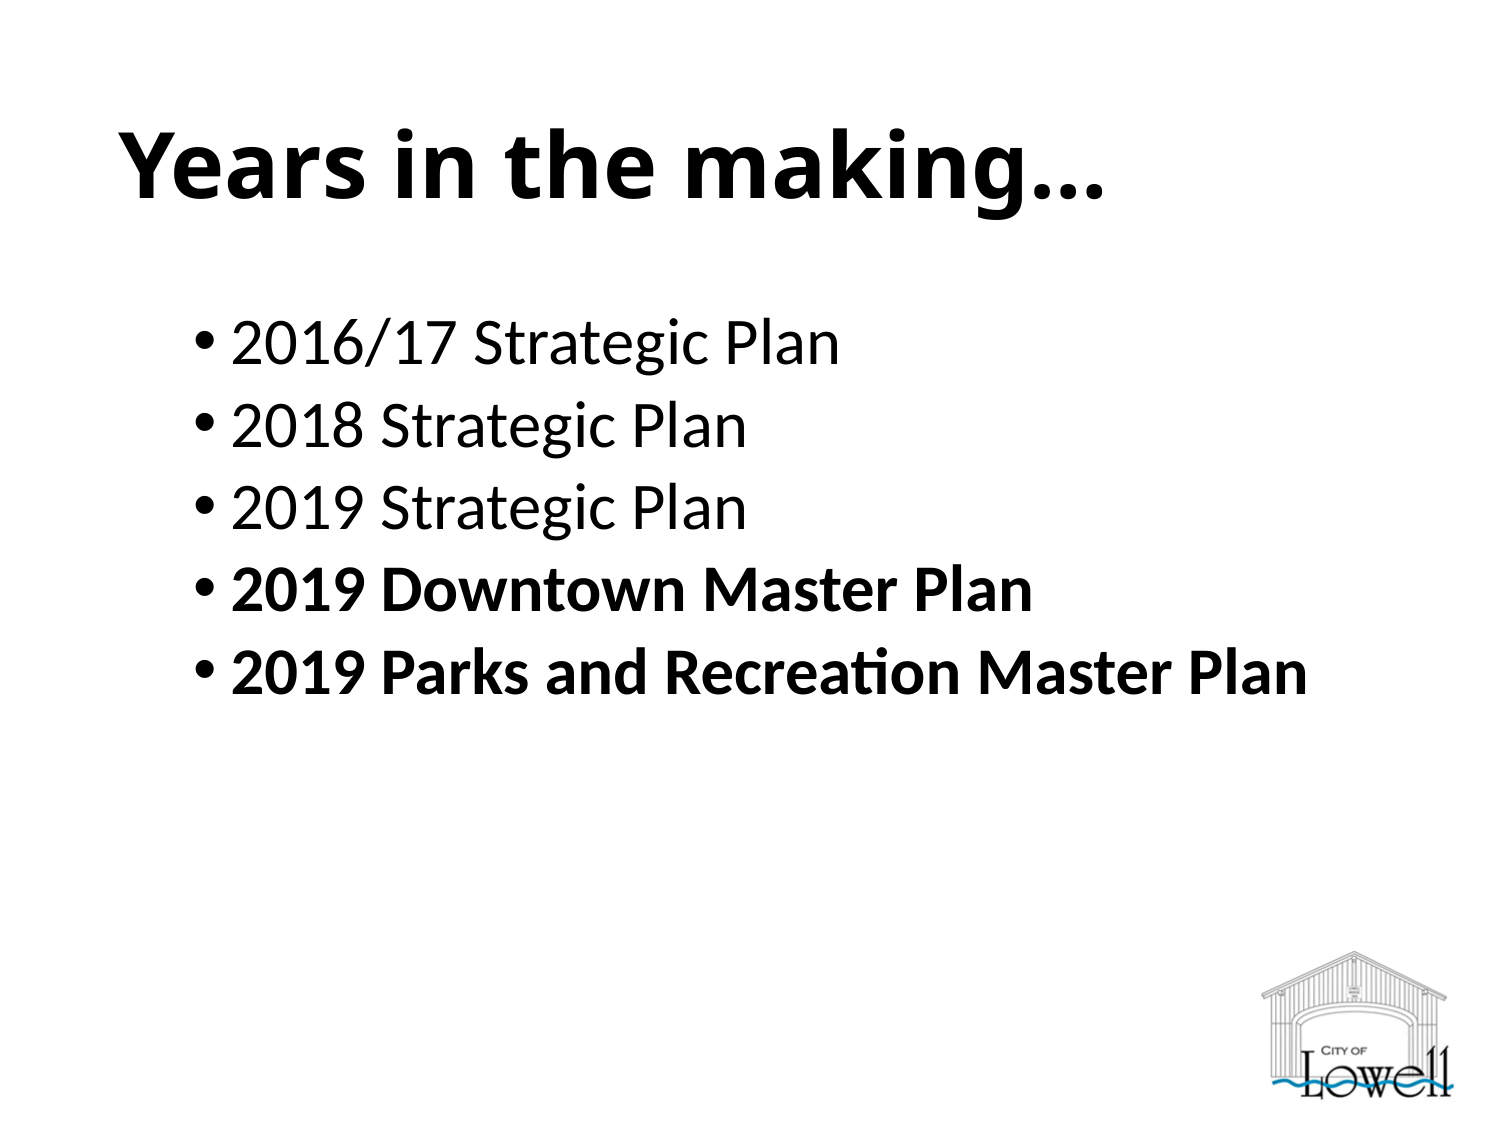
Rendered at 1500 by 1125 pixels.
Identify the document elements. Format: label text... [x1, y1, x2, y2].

list 2016/17 Strategic Plan 2018 Strategic Plan 2019 Strategic Plan 2019 Downtown Master Plan 2019 Parks and Recreation Master Plan [103, 299, 1397, 1014]
title Years in the making… [103, 59, 1397, 278]
picture [1250, 945, 1500, 1125]
